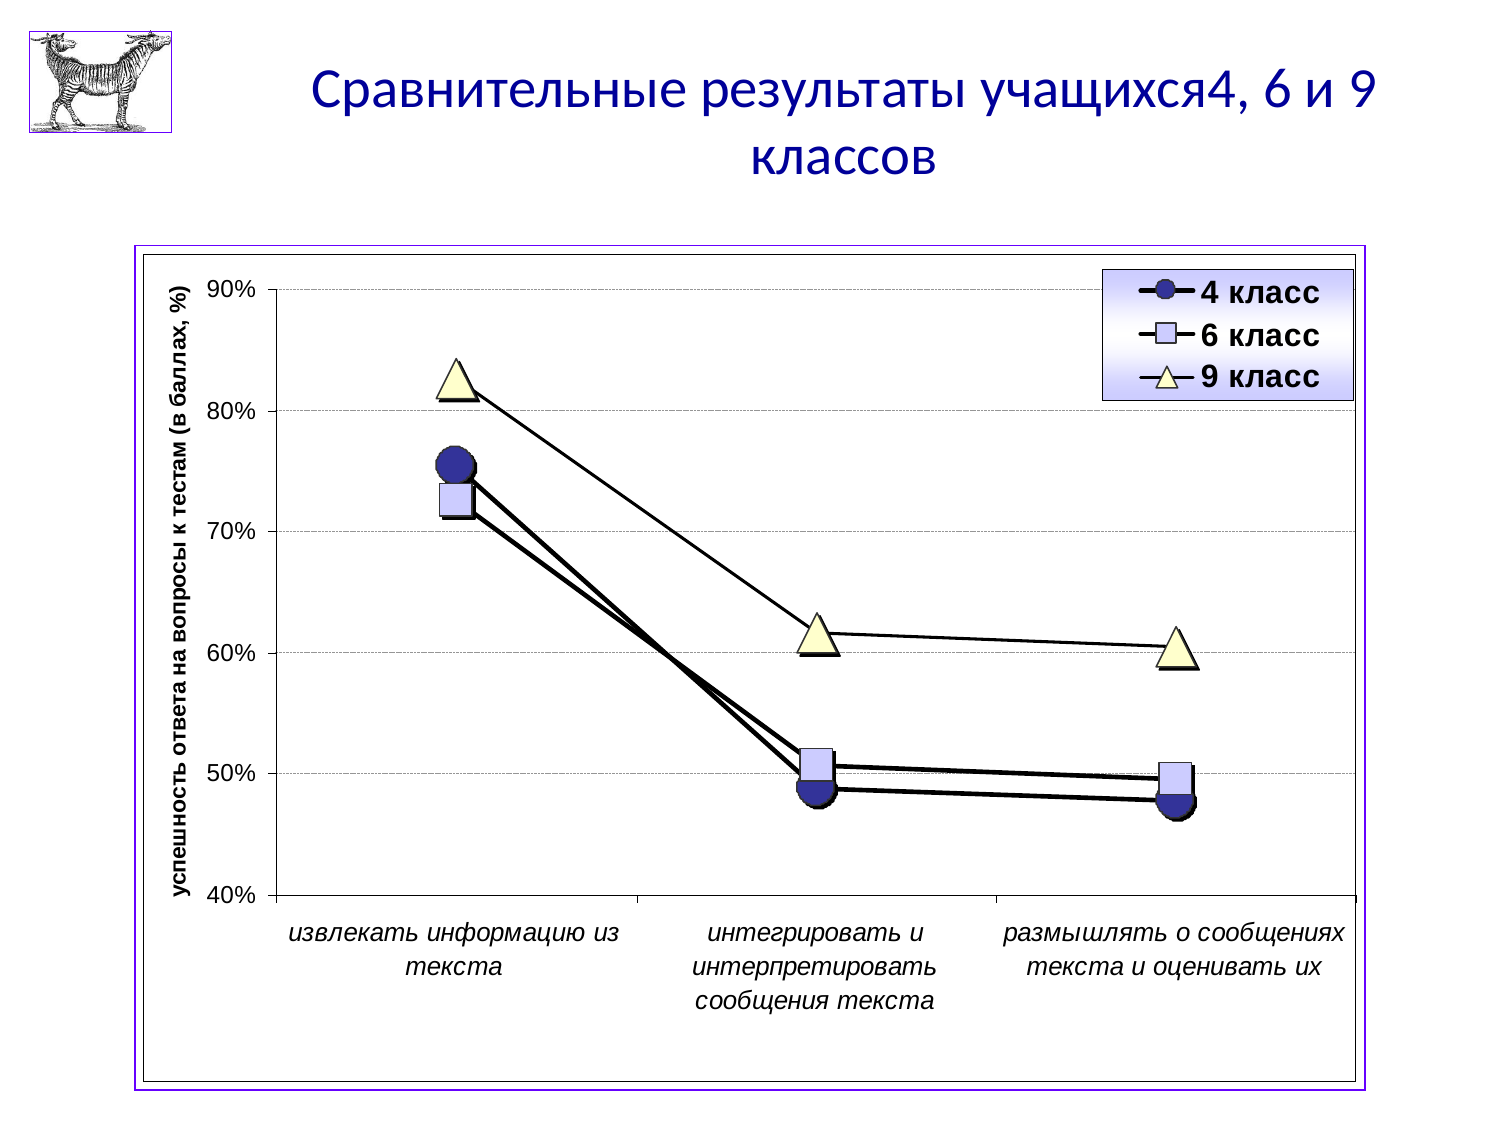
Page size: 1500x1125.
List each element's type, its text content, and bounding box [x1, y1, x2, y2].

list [135, 245, 1365, 1090]
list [29, 30, 172, 133]
title Сравнительные результаты учащихся4, 6 и 9 классов [206, 42, 1483, 194]
